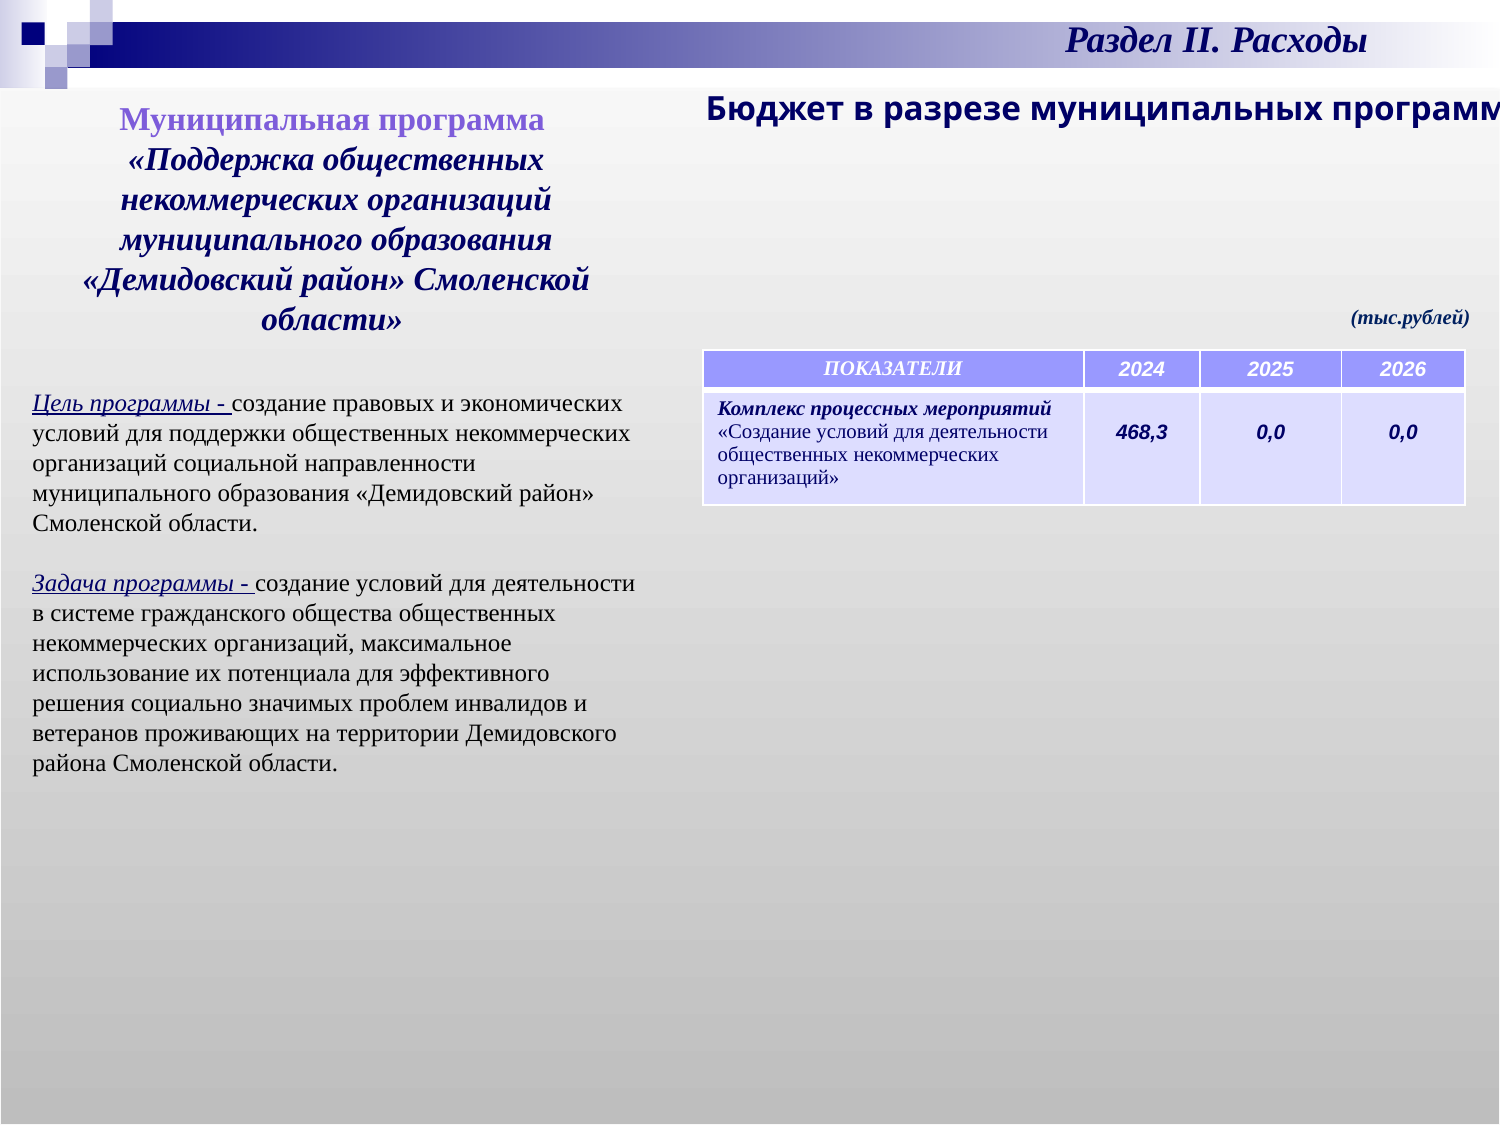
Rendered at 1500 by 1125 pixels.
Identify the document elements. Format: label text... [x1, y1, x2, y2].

table_cell [778, 22, 783, 67]
table_cell 0,0 [1342, 393, 1464, 504]
text_box Муниципальная программа «Поддержка общественных некоммерческих организаций муниципального образования «Демидовский район» Смоленской области» Цель программы - создание правовых и экономических условий для поддержки общественных некоммерческих организаций социальной направленности муниципального образования «Демидовский район» Смоленской области. Задача программы - создание условий для деятельности в системе гражданского общества общественных некоммерческих организаций, максимальное использование их потенциала для эффективного решения социально значимых проблем инвалидов и ветеранов проживающих на территории Демидовского района Смоленской области. [17, 89, 656, 784]
text_box (тыс.рублей) [1335, 296, 1486, 337]
table_header 2025 [1201, 351, 1341, 387]
text_box Раздел II. Расходы [938, 7, 1495, 67]
text_box Бюджет в разрезе муниципальных программ [620, 79, 1500, 135]
table_cell 0,0 [1201, 393, 1341, 504]
table_header 2026 [1342, 351, 1464, 387]
table_cell [689, 22, 693, 67]
text_box [0, 89, 1500, 1125]
table_header 2024 [1085, 351, 1199, 387]
table_cell 468,3 [1085, 393, 1199, 504]
table_cell Комплекс процессных мероприятий «Создание условий для деятельности общественных некоммерческих организаций» [704, 393, 1083, 504]
table_header ПОКАЗАТЕЛИ [704, 351, 1083, 387]
